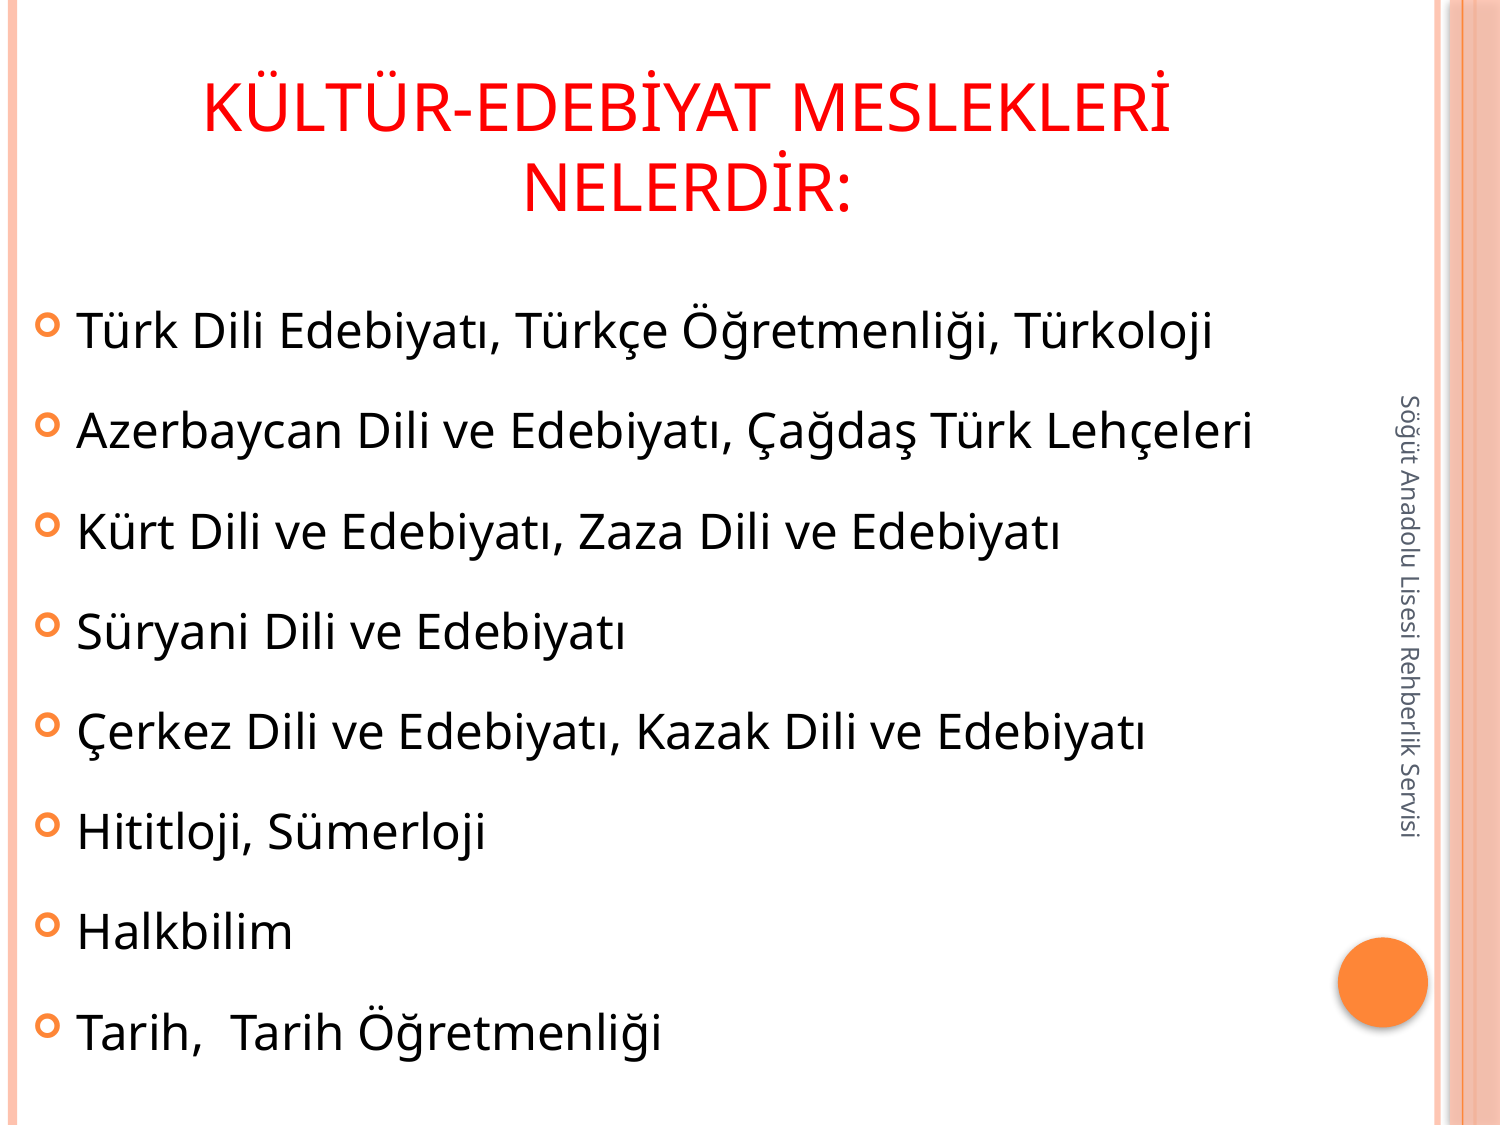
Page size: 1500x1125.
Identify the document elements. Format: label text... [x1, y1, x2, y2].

title KÜLTÜR-EDEBİYAT MESLEKLERİ NELERDİR: [75, 45, 1300, 233]
list Türk Dili Edebiyatı, Türkçe Öğretmenliği, Türkoloji Azerbaycan Dili ve Edebiyatı, Çağdaş Türk Lehçeleri Kürt Dili ve Edebiyatı, Zaza Dili ve Edebiyatı Süryani Dili ve Edebiyatı Çerkez Dili ve Edebiyatı, Kazak Dili ve Edebiyatı Hititloji, Sümerloji Halkbilim Tarih, Tarih Öğretmenliği [17, 262, 1447, 1071]
footer Söğüt Anadolu Lisesi Rehberlik Servisi [1379, 380, 1440, 906]
